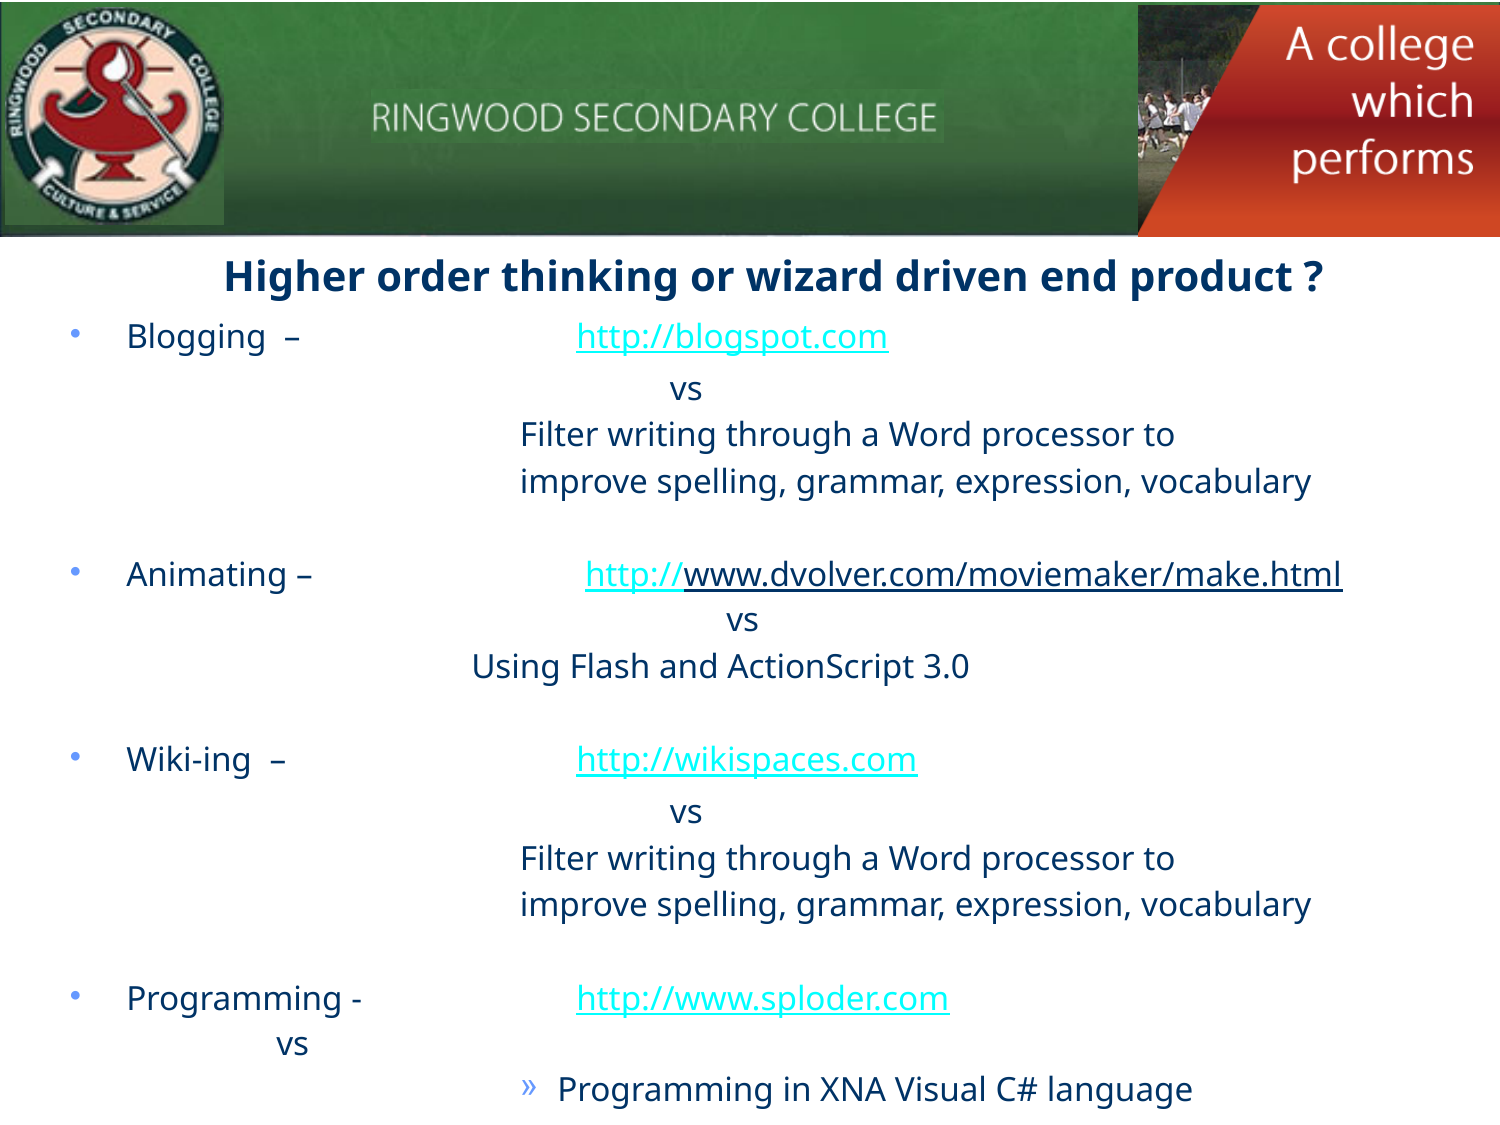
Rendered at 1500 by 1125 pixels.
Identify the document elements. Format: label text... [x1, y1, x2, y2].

picture [0, 1, 1500, 238]
list Blogging – http://blogspot.com vs Filter writing through a Word processor to improve spelling, grammar, expression, vocabulary Animating – http://www.dvolver.com/moviemaker/make.html vs Using Flash and ActionScript 3.0 Wiki-ing – http://wikispaces.com vs Filter writing through a Word processor to improve spelling, grammar, expression, vocabulary Programming - http://www.sploder.com vs Programming in XNA Visual C# language [54, 307, 1447, 1107]
text_box Higher order thinking or wizard driven end product ? [88, 246, 1459, 308]
